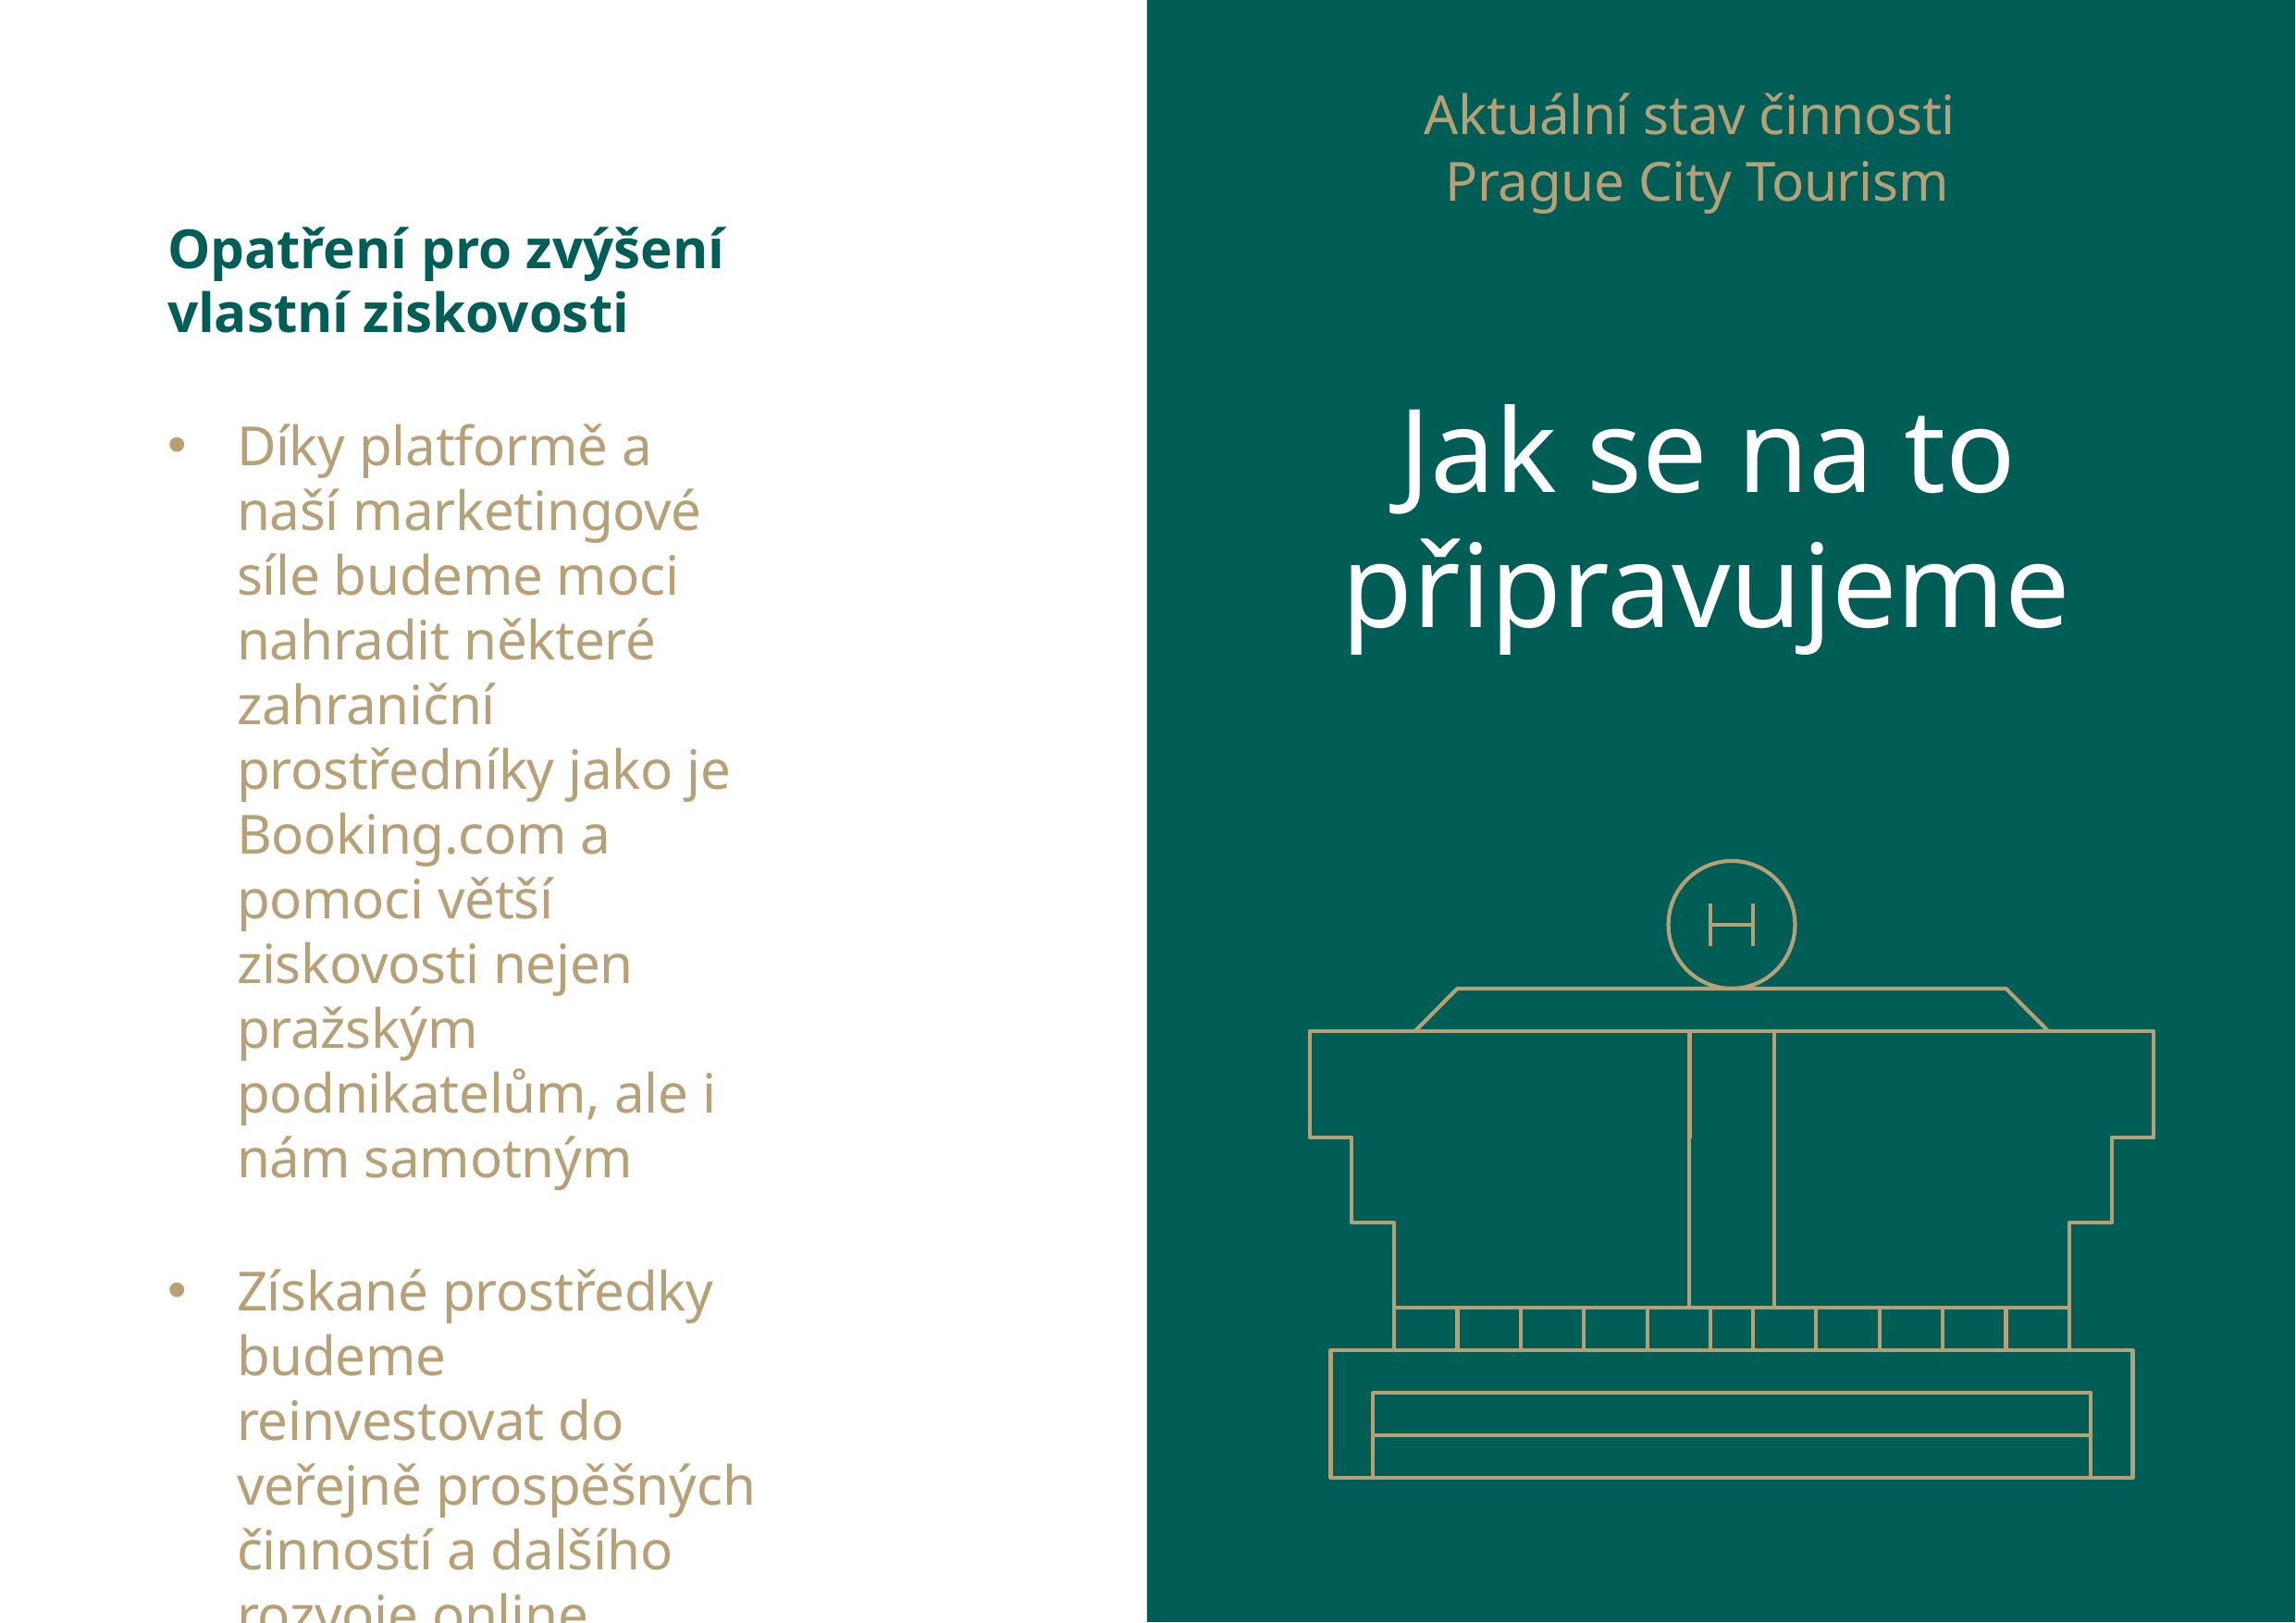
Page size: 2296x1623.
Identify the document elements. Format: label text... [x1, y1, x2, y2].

text_box Opatření pro zvýšení vlastní ziskovosti Díky platformě a naší marketingové síle budeme moci nahradit některé zahraniční prostředníky jako je Booking.com a pomoci větší ziskovosti nejen pražským podnikatelům, ale i nám samotným Získané prostředky budeme reinvestovat do veřejně prospěšných činností a dalšího rozvoje online nástrojů [165, 212, 932, 1623]
text_box [1146, 0, 2296, 1622]
text_box Jak se na to připravujeme [1281, 371, 2130, 651]
text_box Aktuální stav činnosti Prague City Tourism [1281, 79, 2111, 213]
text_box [1309, 860, 2154, 1479]
